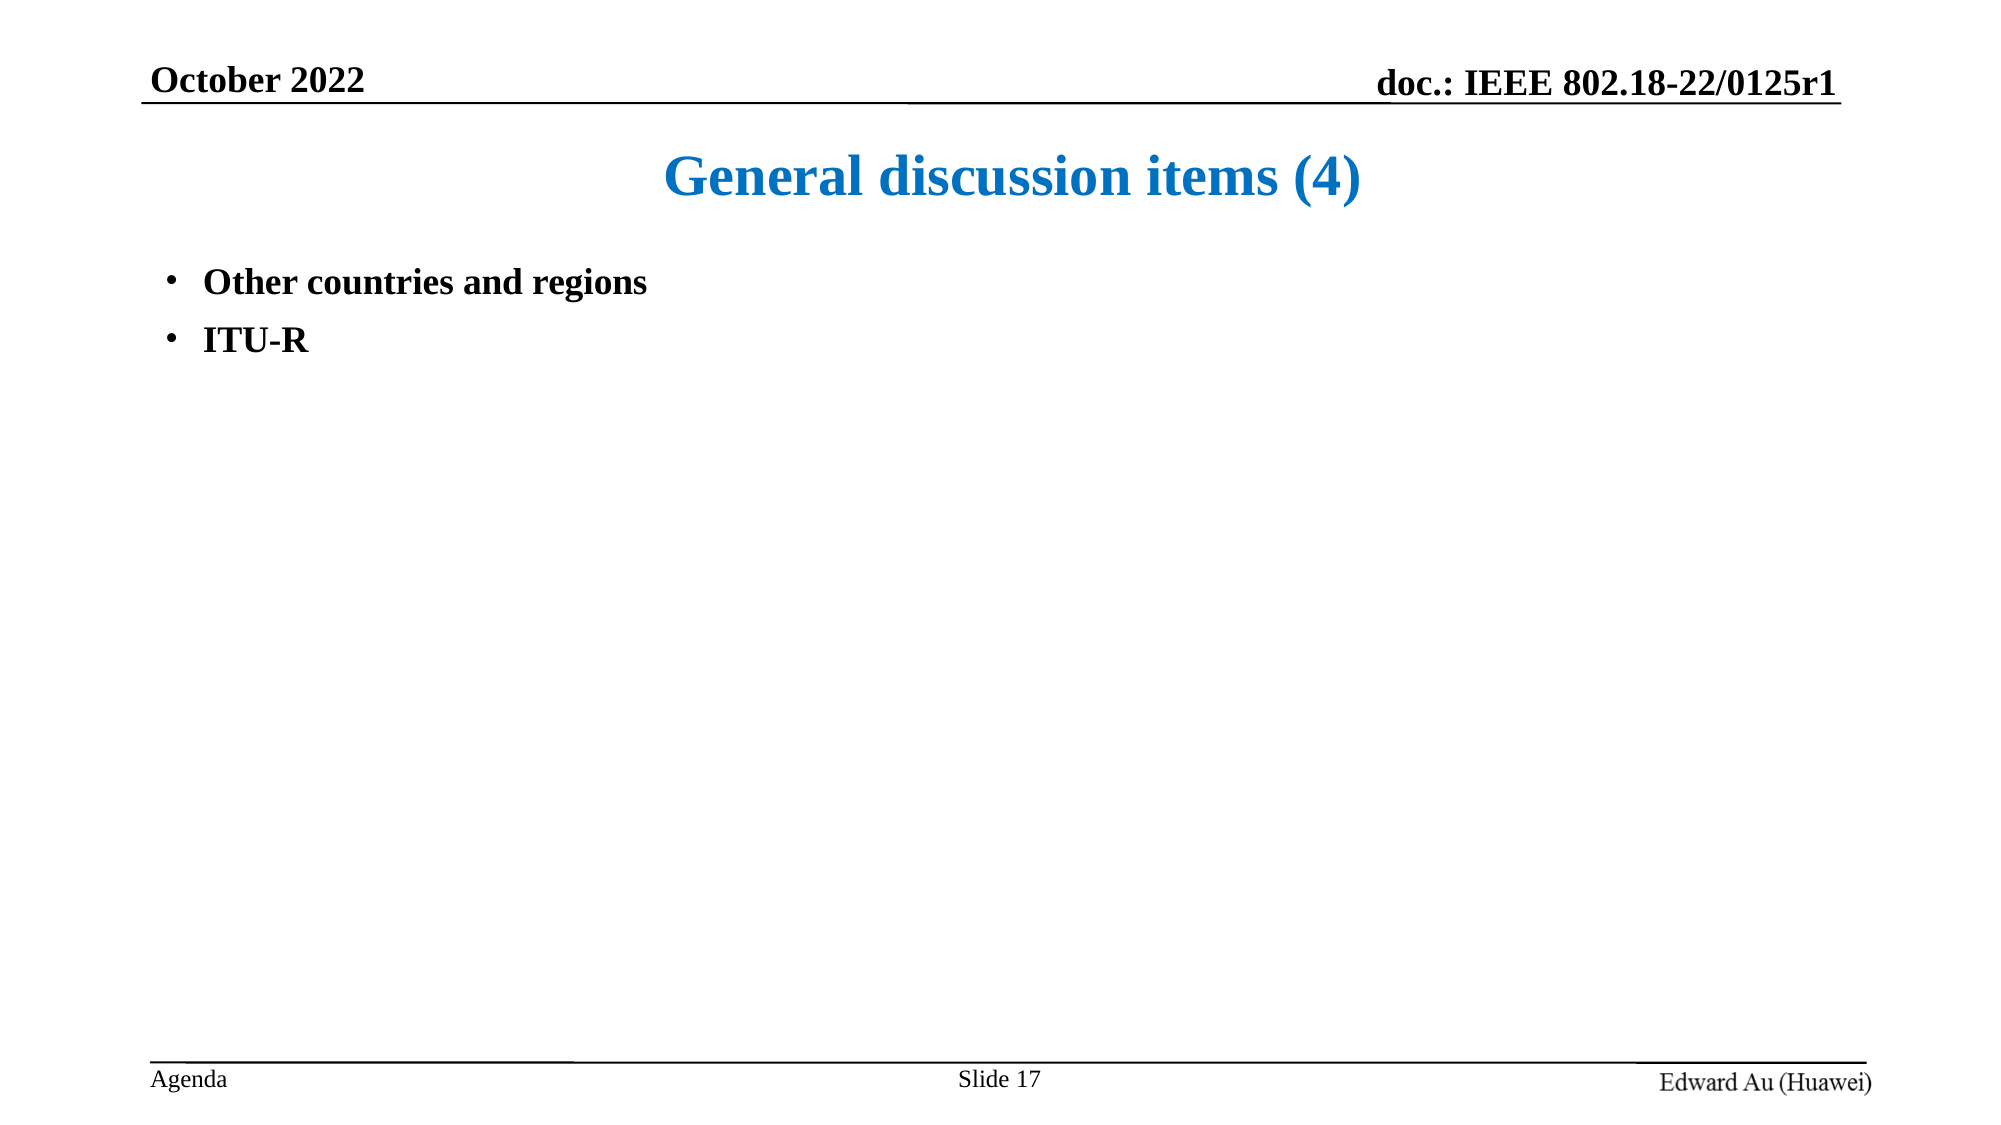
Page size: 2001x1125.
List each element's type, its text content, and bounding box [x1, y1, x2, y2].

slide_number Slide 17 [933, 1061, 1067, 1123]
title General discussion items (4) [162, 99, 1864, 246]
list Other countries and regions ITU-R [149, 249, 1869, 925]
picture [1174, 1058, 1887, 1113]
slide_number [149, 54, 651, 101]
